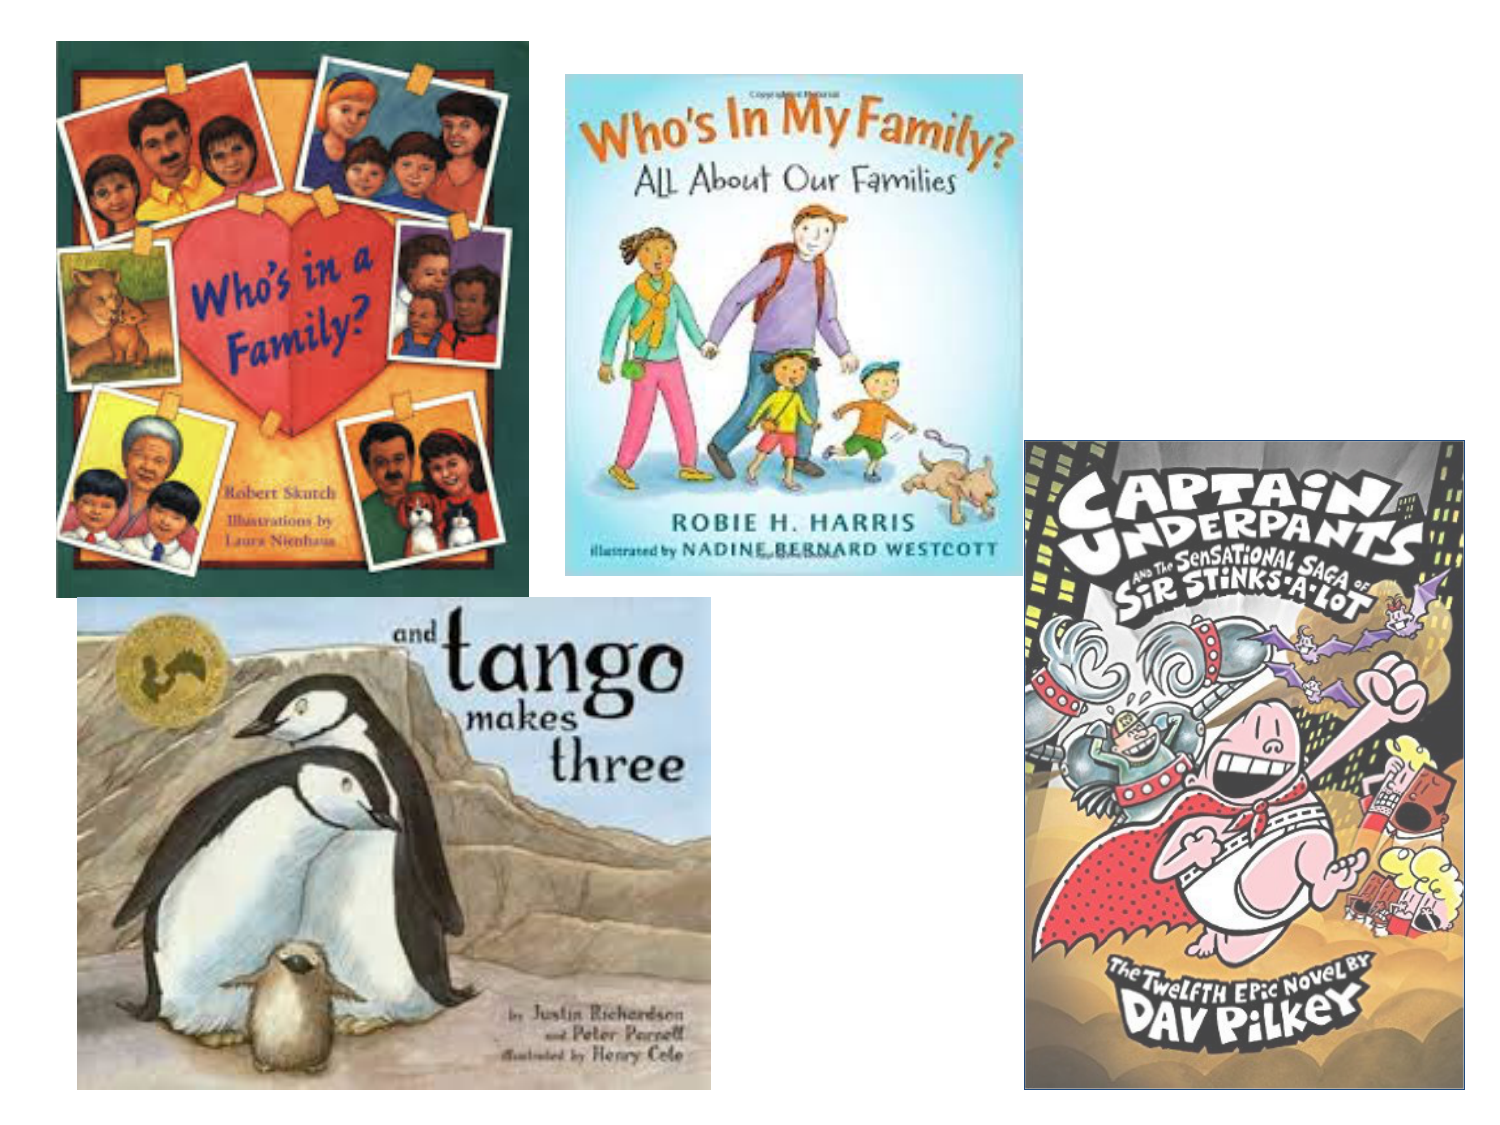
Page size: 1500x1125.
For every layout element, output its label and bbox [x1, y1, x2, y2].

picture [56, 41, 712, 1090]
picture [1024, 440, 1465, 1090]
picture [565, 74, 1023, 576]
